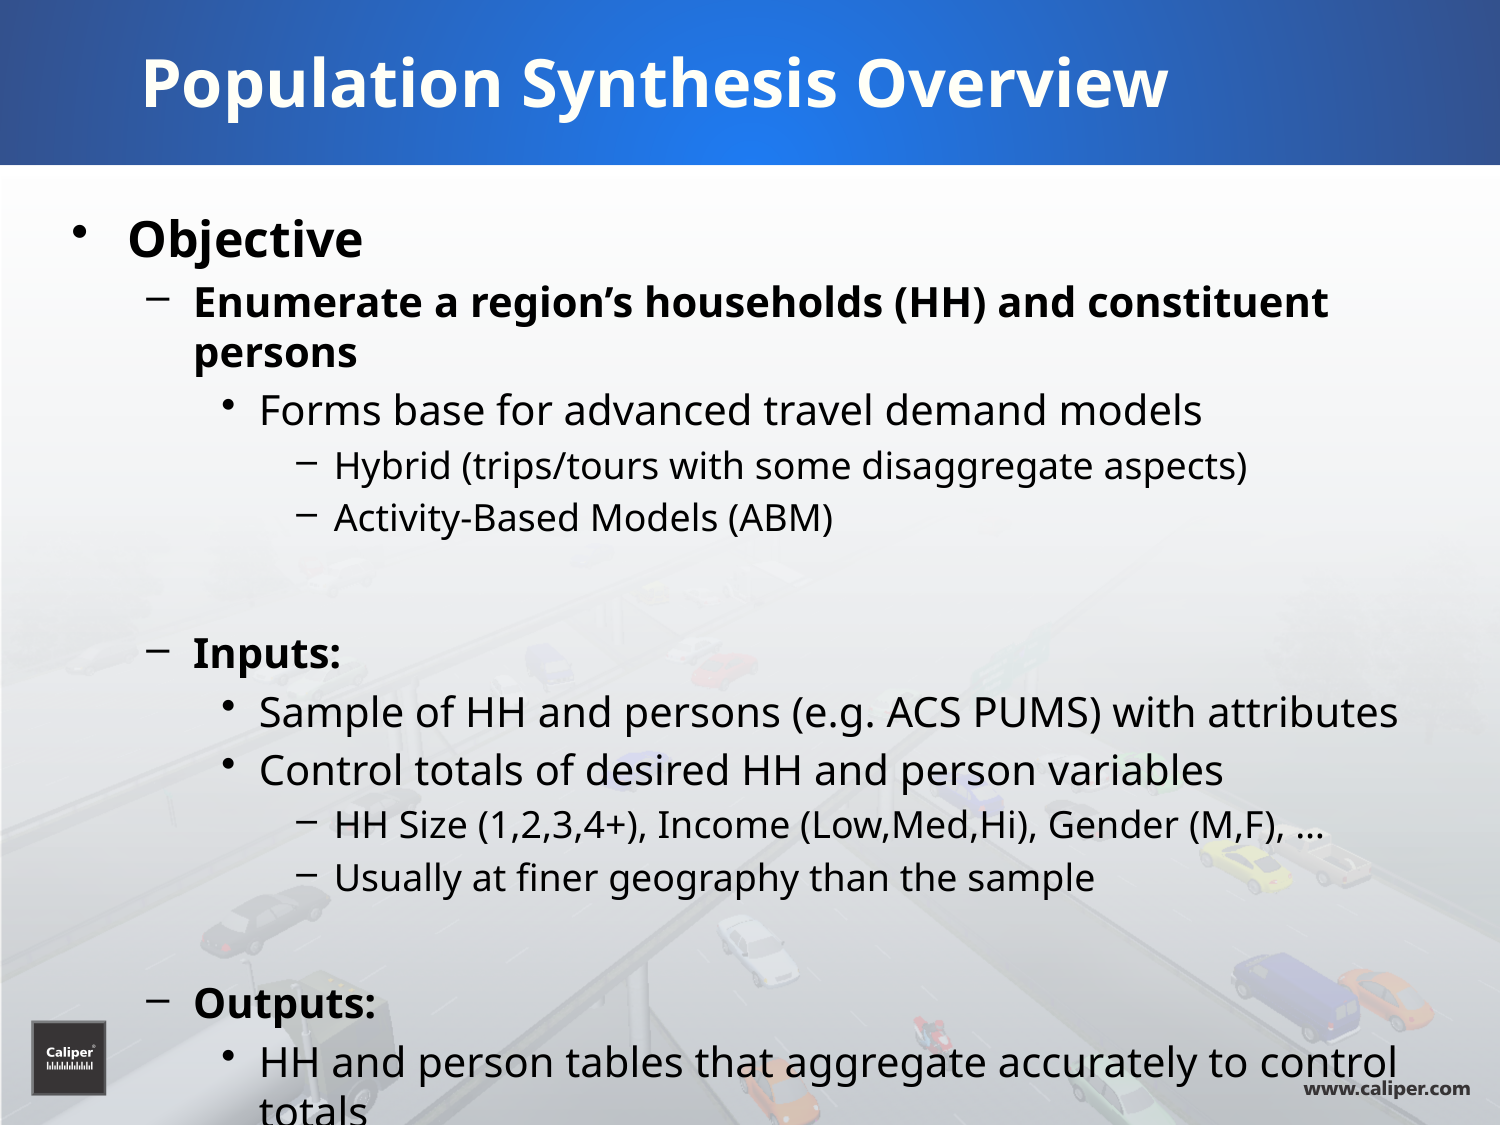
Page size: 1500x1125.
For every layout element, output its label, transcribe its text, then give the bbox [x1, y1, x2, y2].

list Objective Enumerate a region’s households (HH) and constituent persons Forms base for advanced travel demand models Hybrid (trips/tours with some disaggregate aspects) Activity-Based Models (ABM) Inputs: Sample of HH and persons (e.g. ACS PUMS) with attributes Control totals of desired HH and person variables HH Size (1,2,3,4+), Income (Low,Med,Hi), Gender (M,F), … Usually at finer geography than the sample Outputs: HH and person tables that aggregate accurately to control totals [56, 199, 1488, 1088]
picture [0, 0, 1500, 1125]
title Population Synthesis Overview [124, 0, 1426, 163]
